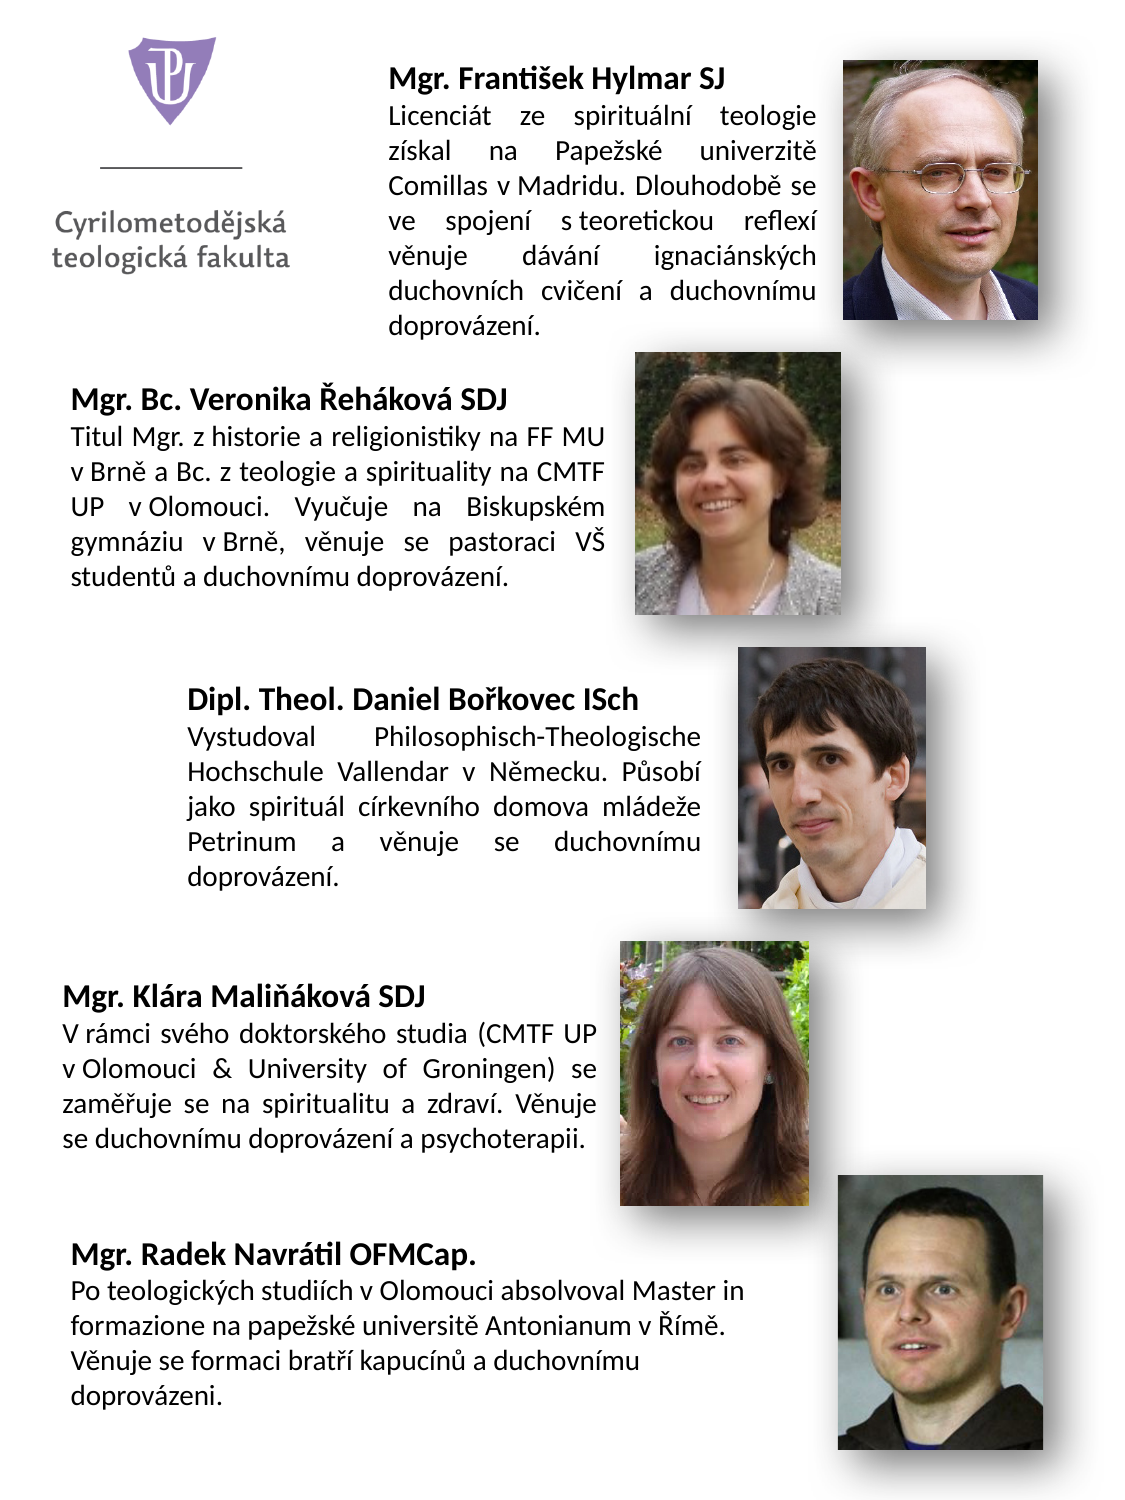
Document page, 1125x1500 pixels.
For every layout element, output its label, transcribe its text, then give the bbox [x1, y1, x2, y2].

text_box Mgr. Klára Maliňáková SDJ V rámci svého doktorského studia (CMTF UP v Olomouci & University of Groningen) se zaměřuje se na spiritualitu a zdraví. Věnuje se duchovnímu doprovázení a psychoterapii. [47, 967, 610, 1242]
text_box Mgr. Radek Navrátil OFMCap. Po teologických studiích v Olomouci absolvoval Master in formazione na papežské universitě Antonianum v Římě. Věnuje se formaci bratří kapucínů a duchovnímu doprovázeni. [55, 1224, 787, 1464]
picture [843, 60, 1038, 320]
picture [737, 647, 926, 909]
picture [837, 1174, 1044, 1450]
text_box Dipl. Theol. Daniel Bořkovec ISch Vystudoval Philosophisch-Theologische Hochschule Vallendar v Německu. Působí jako spirituál církevního domova mládeže Petrinum a věnuje se duchovnímu doprovázení. [172, 669, 717, 945]
picture [18, 3, 327, 302]
text_box Mgr. František Hylmar SJ Licenciát ze spirituální teologie získal na Papežské univerzitě Comillas v Madridu. Dlouhodobě se ve spojení s teoretickou reflexí věnuje dávání ignaciánských duchovních cvičení a duchovnímu doprovázení. [373, 49, 832, 375]
picture [635, 352, 841, 615]
text_box Mgr. Bc. Veronika Řeháková SDJ Titul Mgr. z historie a religionistiky na FF MU v Brně a Bc. z teologie a spirituality na CMTF UP v Olomouci. Vyučuje na Biskupském gymnáziu v Brně, věnuje se pastoraci VŠ studentů a duchovnímu doprovázení. [55, 369, 621, 645]
picture [620, 941, 809, 1207]
